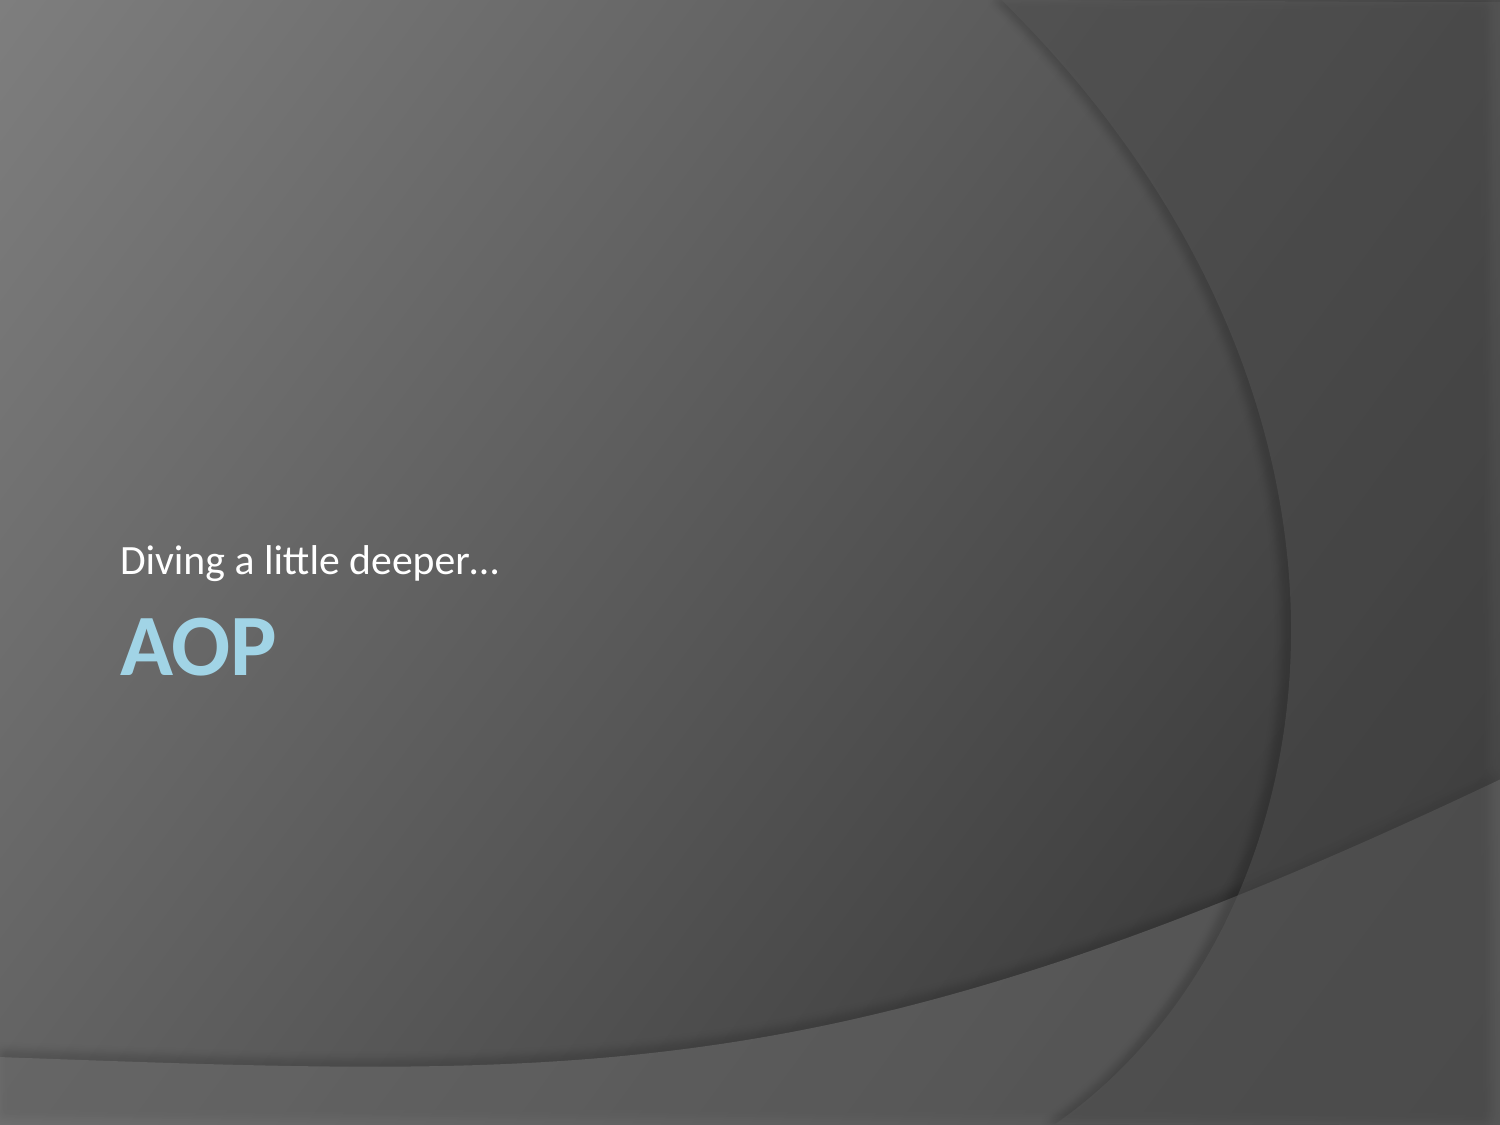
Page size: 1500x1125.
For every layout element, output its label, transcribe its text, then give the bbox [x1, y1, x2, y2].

list Diving a little deeper… [112, 407, 1200, 583]
title AOP [112, 587, 1200, 888]
